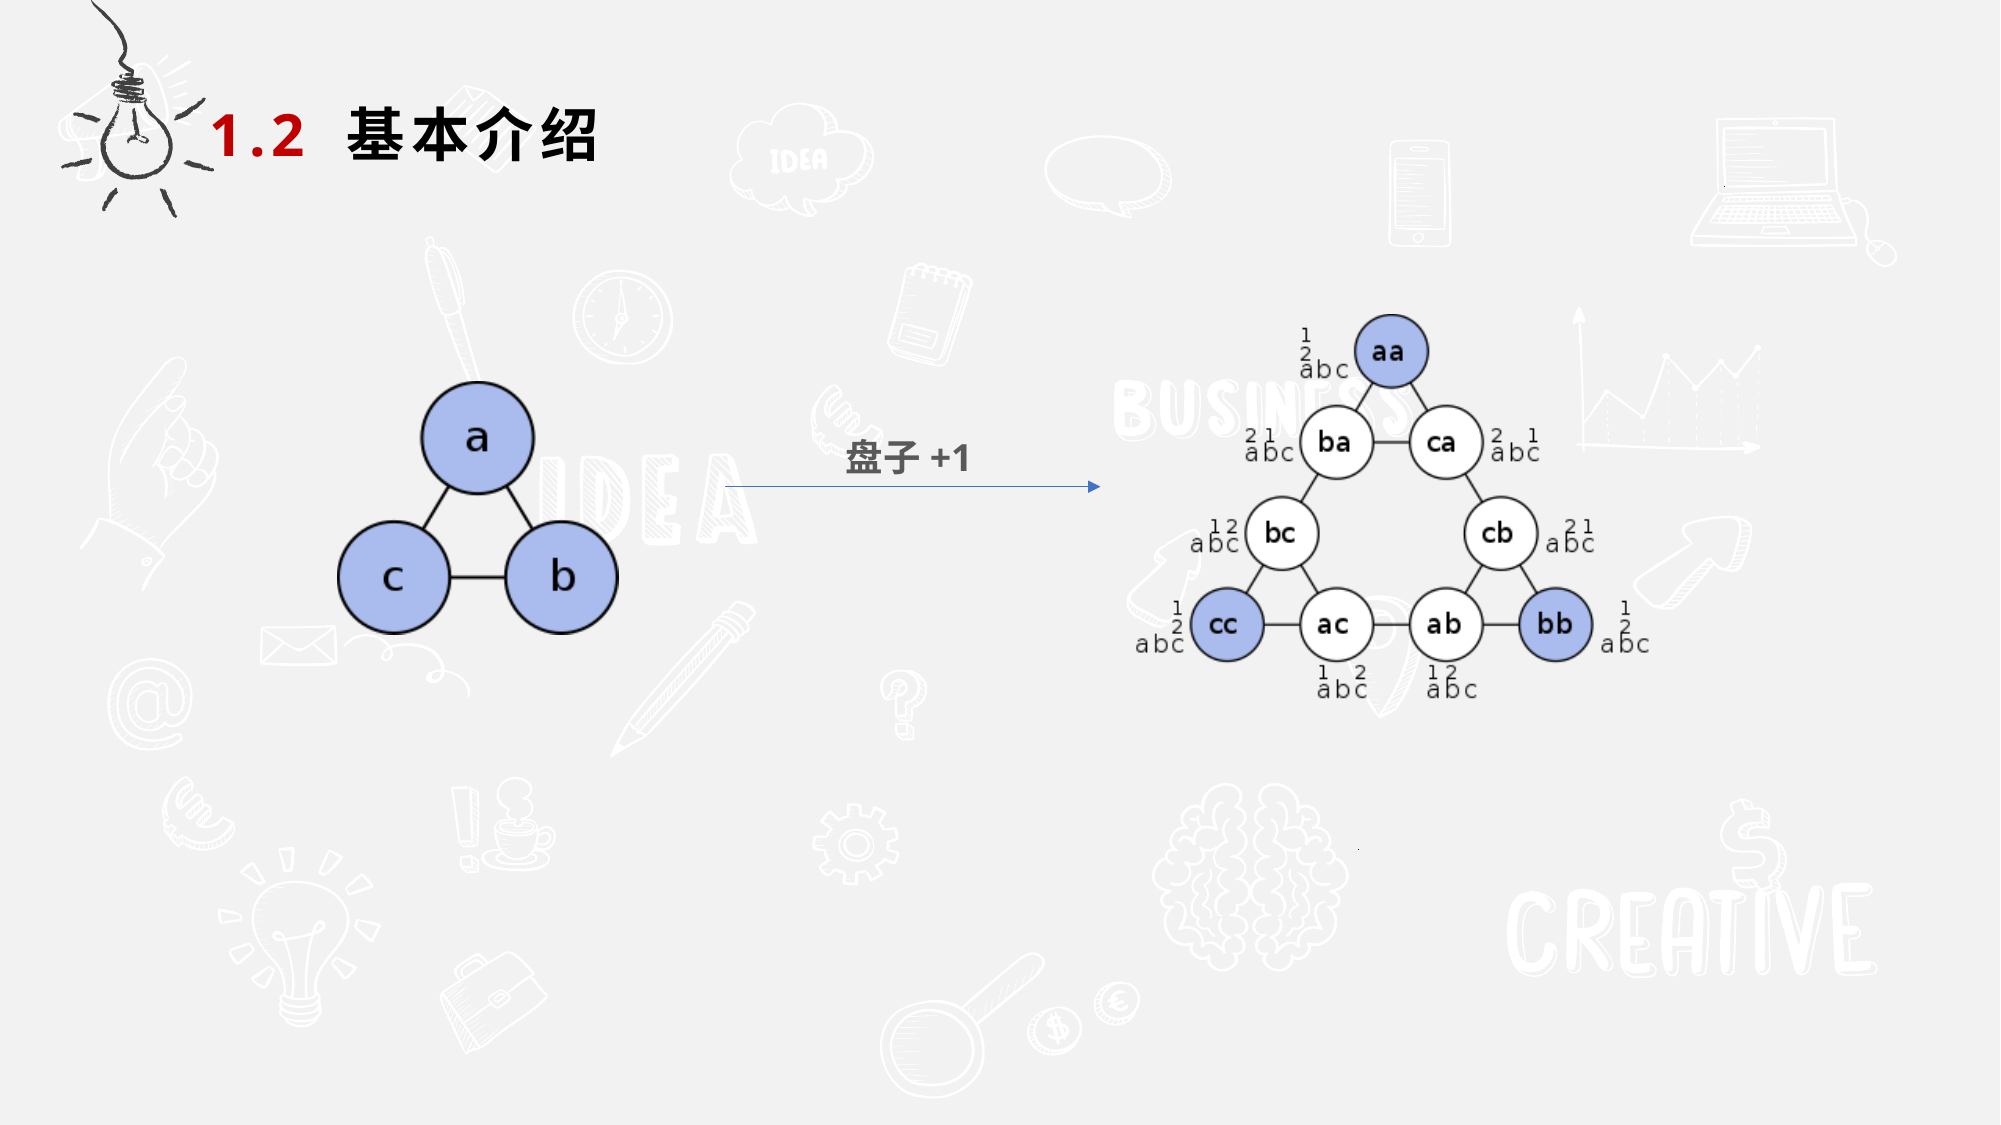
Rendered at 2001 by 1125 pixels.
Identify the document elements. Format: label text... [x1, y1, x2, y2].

text_box 1.2 基本介绍 [194, 91, 614, 176]
picture [1135, 314, 1652, 703]
text_box 盘子+1 [831, 426, 1080, 486]
picture [337, 381, 619, 635]
